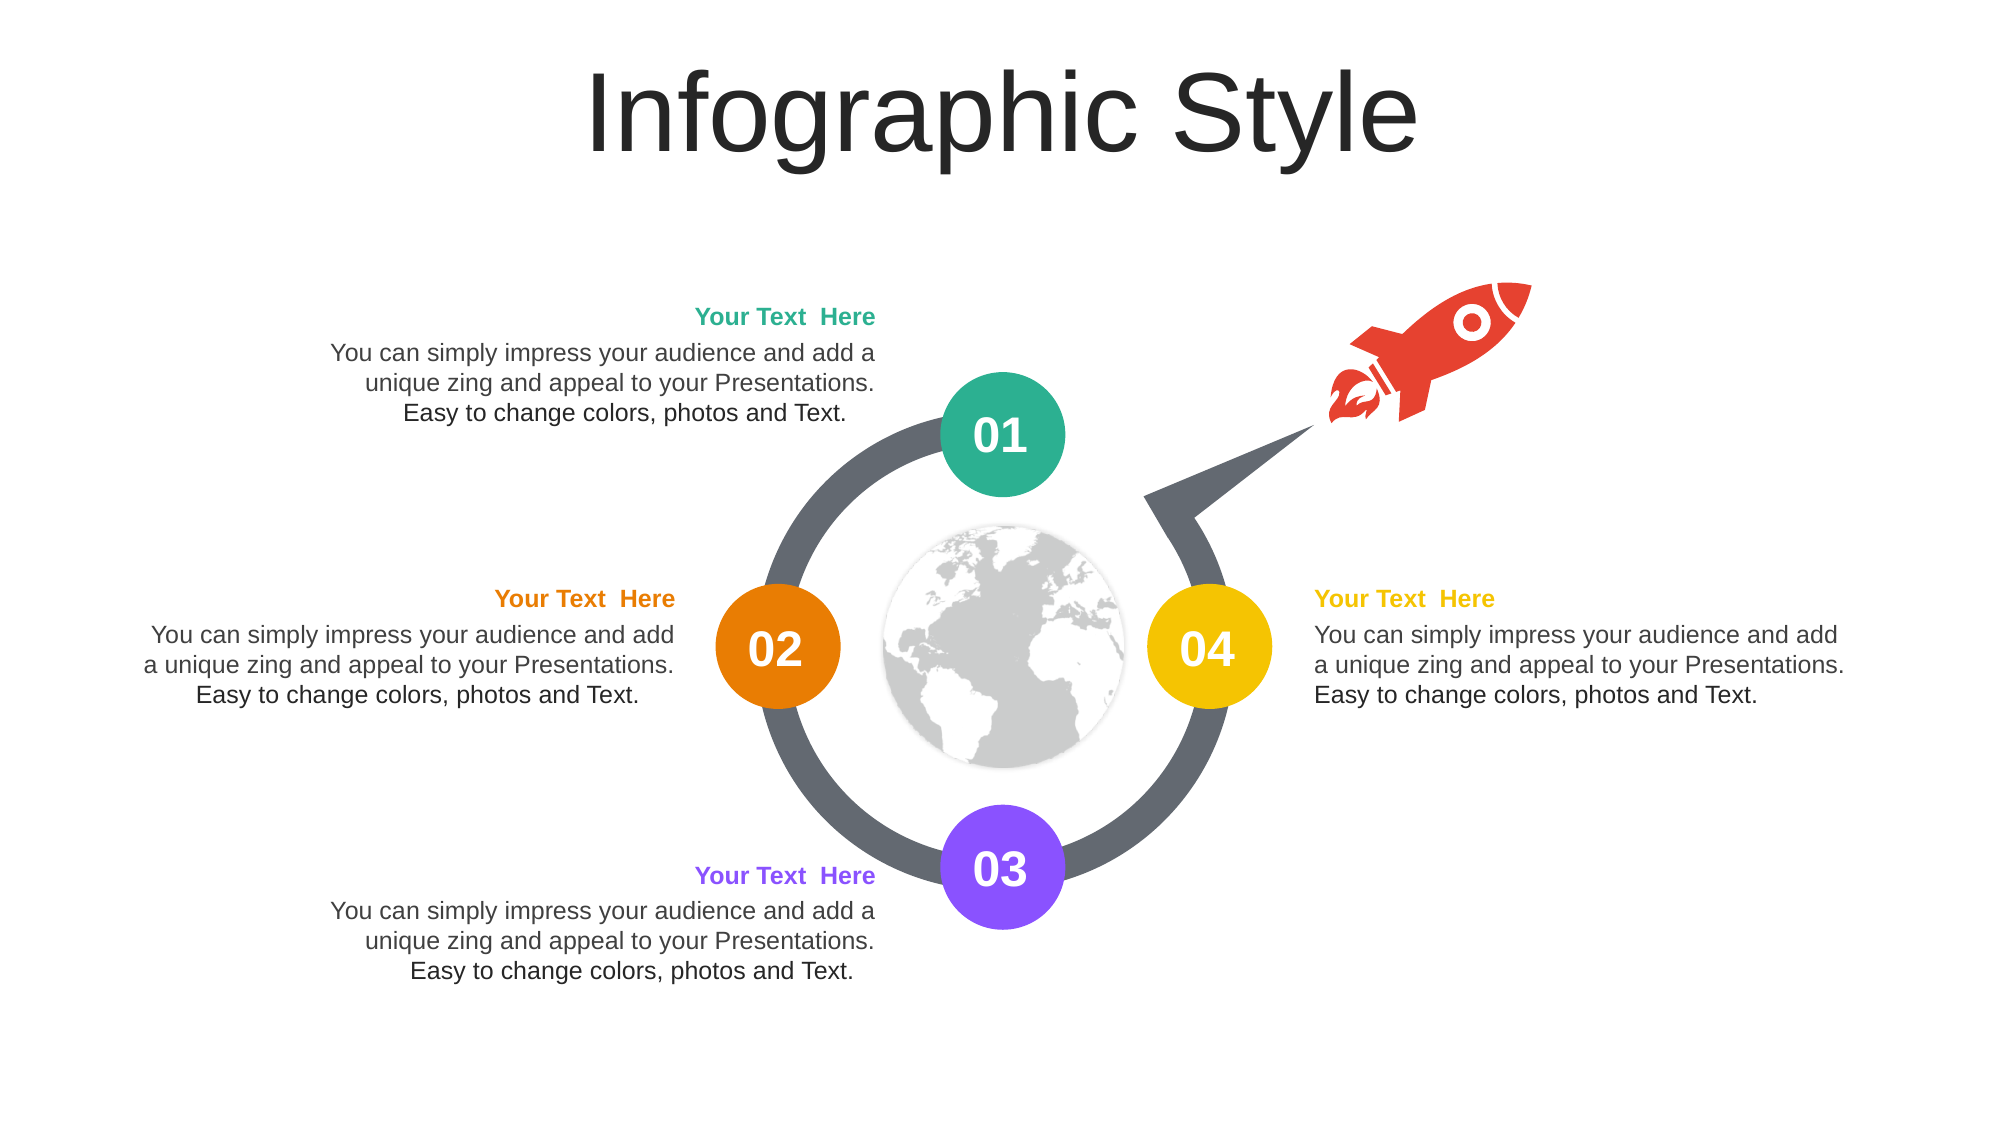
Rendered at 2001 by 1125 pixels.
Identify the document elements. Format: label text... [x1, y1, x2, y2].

text_box [761, 708, 941, 886]
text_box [306, 851, 891, 994]
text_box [115, 575, 691, 718]
text_box [714, 582, 842, 710]
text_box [306, 293, 891, 436]
text_box 02 [732, 608, 818, 684]
text_box [939, 803, 1067, 931]
text_box [939, 371, 1067, 499]
text_box [1328, 282, 1517, 426]
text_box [1299, 575, 1874, 718]
text_box [763, 416, 941, 586]
picture [875, 518, 1131, 775]
text_box [1146, 582, 1274, 710]
list Infographic Style [53, 55, 1952, 175]
text_box 01 [957, 395, 1043, 470]
text_box 04 [1164, 608, 1250, 684]
text_box 03 [957, 829, 1043, 905]
text_box [1496, 281, 1533, 320]
text_box [1063, 707, 1230, 882]
text_box [1142, 423, 1315, 586]
